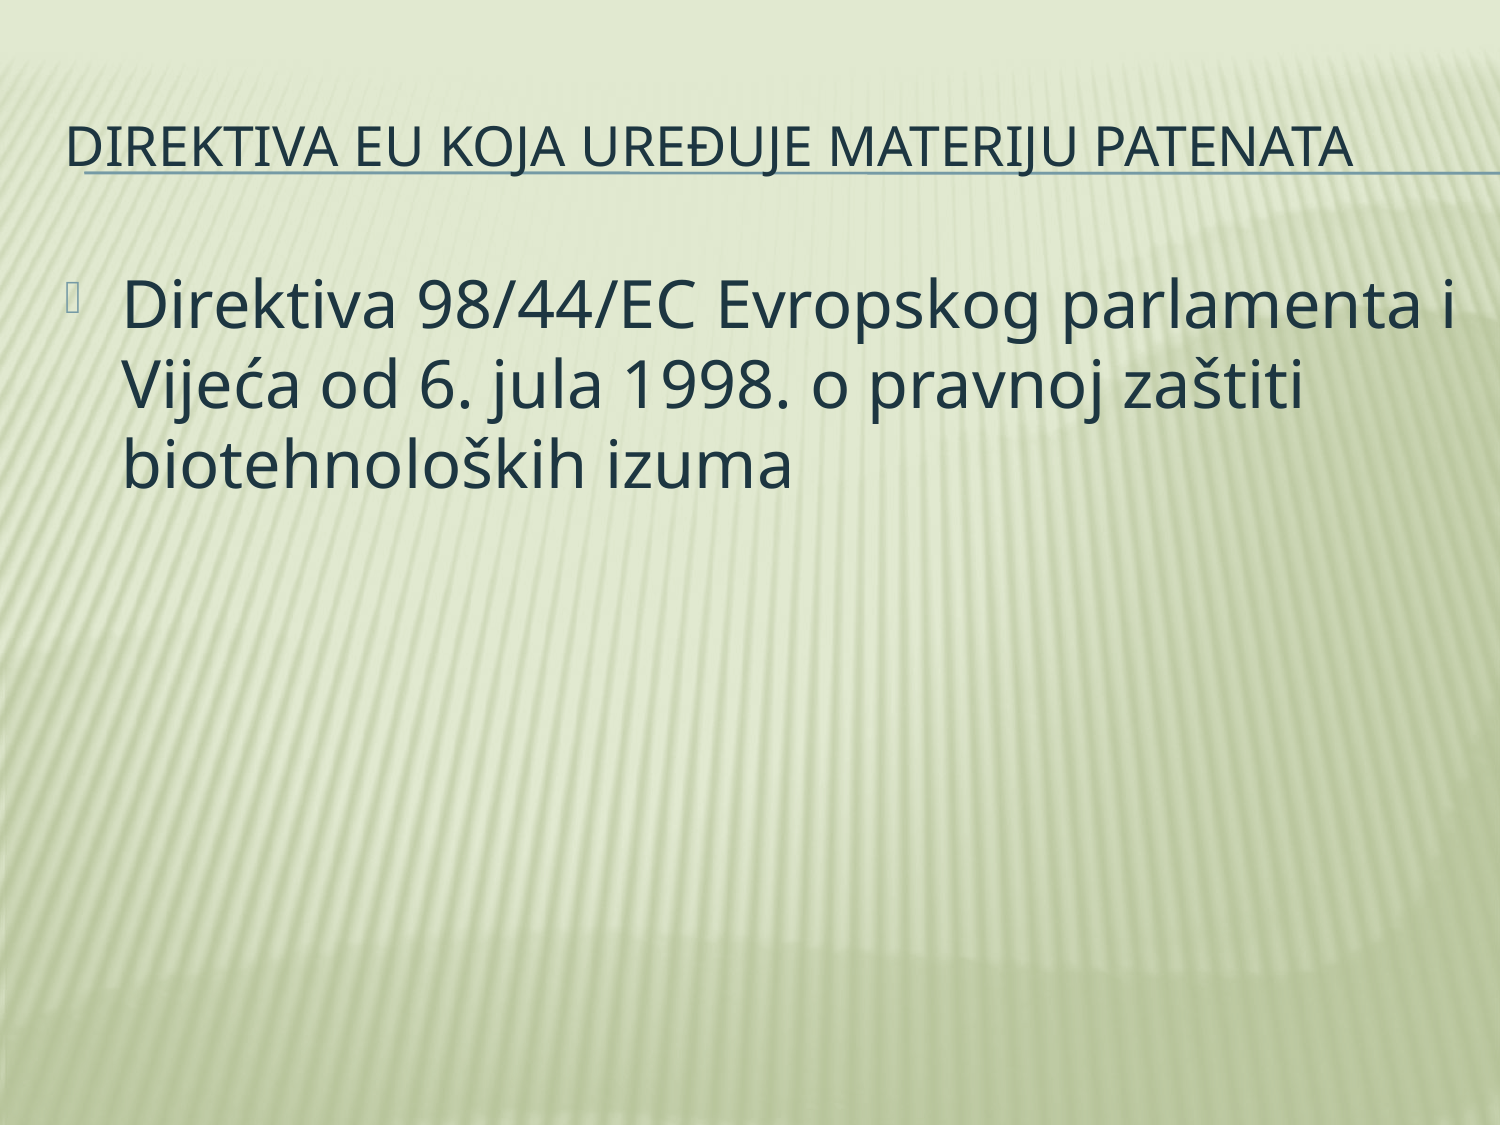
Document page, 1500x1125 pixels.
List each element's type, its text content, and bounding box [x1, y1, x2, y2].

title Direktiva eu koja uređuje materiju patenata [50, 75, 1475, 213]
list Direktiva 98/44/EC Evropskog parlamenta i Vijeća od 6. jula 1998. o pravnoj zaštiti biotehnoloških izuma [50, 254, 1475, 998]
